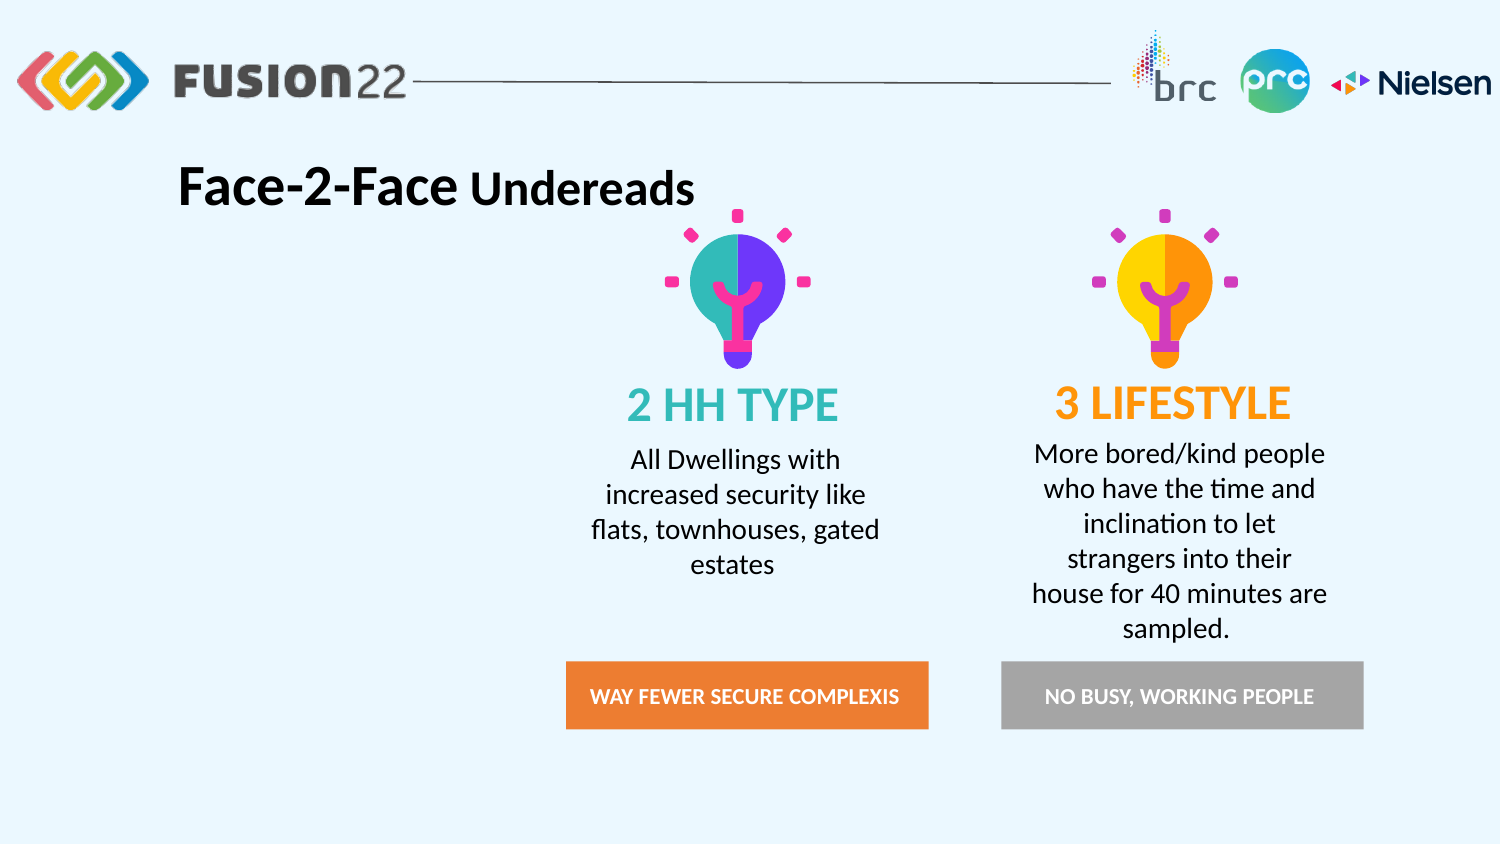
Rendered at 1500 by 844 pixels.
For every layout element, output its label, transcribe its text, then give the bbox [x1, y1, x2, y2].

text_box NO BUSY, WORKING PEOPLE [1001, 661, 1364, 730]
text_box 2 HH TYPE [557, 363, 920, 409]
text_box [738, 234, 786, 341]
text_box [683, 227, 699, 243]
text_box [776, 227, 793, 243]
picture [1329, 71, 1493, 96]
text_box [690, 234, 738, 340]
text_box All Dwellings with increased security like flats, townhouses, gated estates [572, 432, 884, 661]
picture [12, 42, 412, 121]
text_box [723, 352, 752, 369]
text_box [1091, 208, 1239, 369]
text_box [664, 276, 679, 288]
text_box 3 LIFESTYLE [946, 362, 1389, 401]
text_box More bored/kind people who have the time and inclination to let strangers into their house for 40 minutes are sampled. [1016, 426, 1328, 660]
text_box [731, 209, 744, 223]
picture [1230, 37, 1315, 124]
text_box WAY FEWER SECURE COMPLEXIS [566, 661, 929, 730]
text_box [712, 281, 763, 352]
text_box [796, 276, 811, 288]
picture [1126, 15, 1219, 122]
text_box Face-2-Face Undereads [163, 131, 1500, 226]
